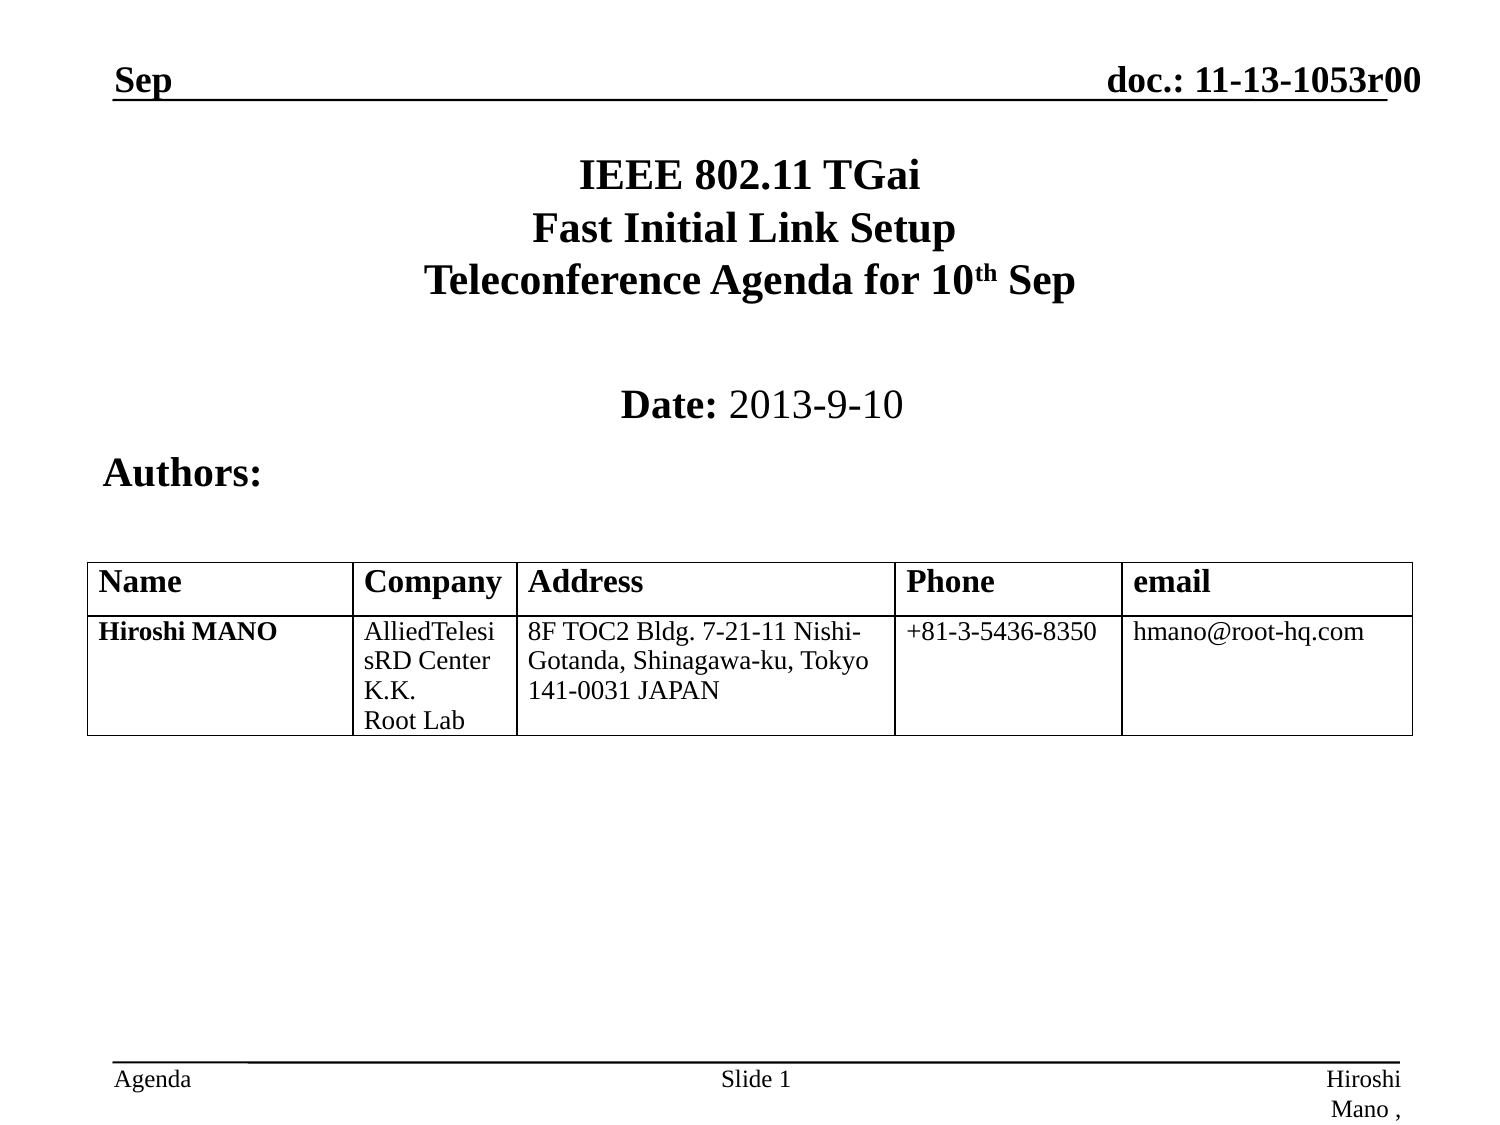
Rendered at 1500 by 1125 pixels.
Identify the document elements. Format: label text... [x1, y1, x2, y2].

table_header Address [518, 563, 894, 615]
table_cell 8F TOC2 Bldg. 7-21-11 Nishi-Gotanda, Shinagawa-ku, Tokyo 141-0031 JAPAN [518, 617, 894, 735]
list Date: 2013-9-10 [124, 374, 1401, 438]
slide_number Slide 1 [712, 1061, 800, 1093]
table_header Name [88, 563, 352, 615]
slide_number Sep [114, 54, 252, 101]
title IEEE 802.11 TGai Fast Initial Link Setup Teleconference Agenda for 10th Sep [112, 137, 1388, 313]
footer Hiroshi Mano , ATRD Root,Lab [1324, 1061, 1402, 1093]
table_cell Hiroshi MANO [88, 617, 352, 735]
table_cell hmano@root-hq.com [1123, 617, 1412, 735]
text_box Authors: [87, 437, 325, 500]
table_header email [1123, 563, 1412, 615]
table_header Company [354, 563, 516, 615]
table_header Phone [896, 563, 1121, 615]
table_cell +81-3-5436-8350 [896, 617, 1121, 735]
table_cell AlliedTelesisRD Center K.K. Root Lab [354, 617, 516, 735]
